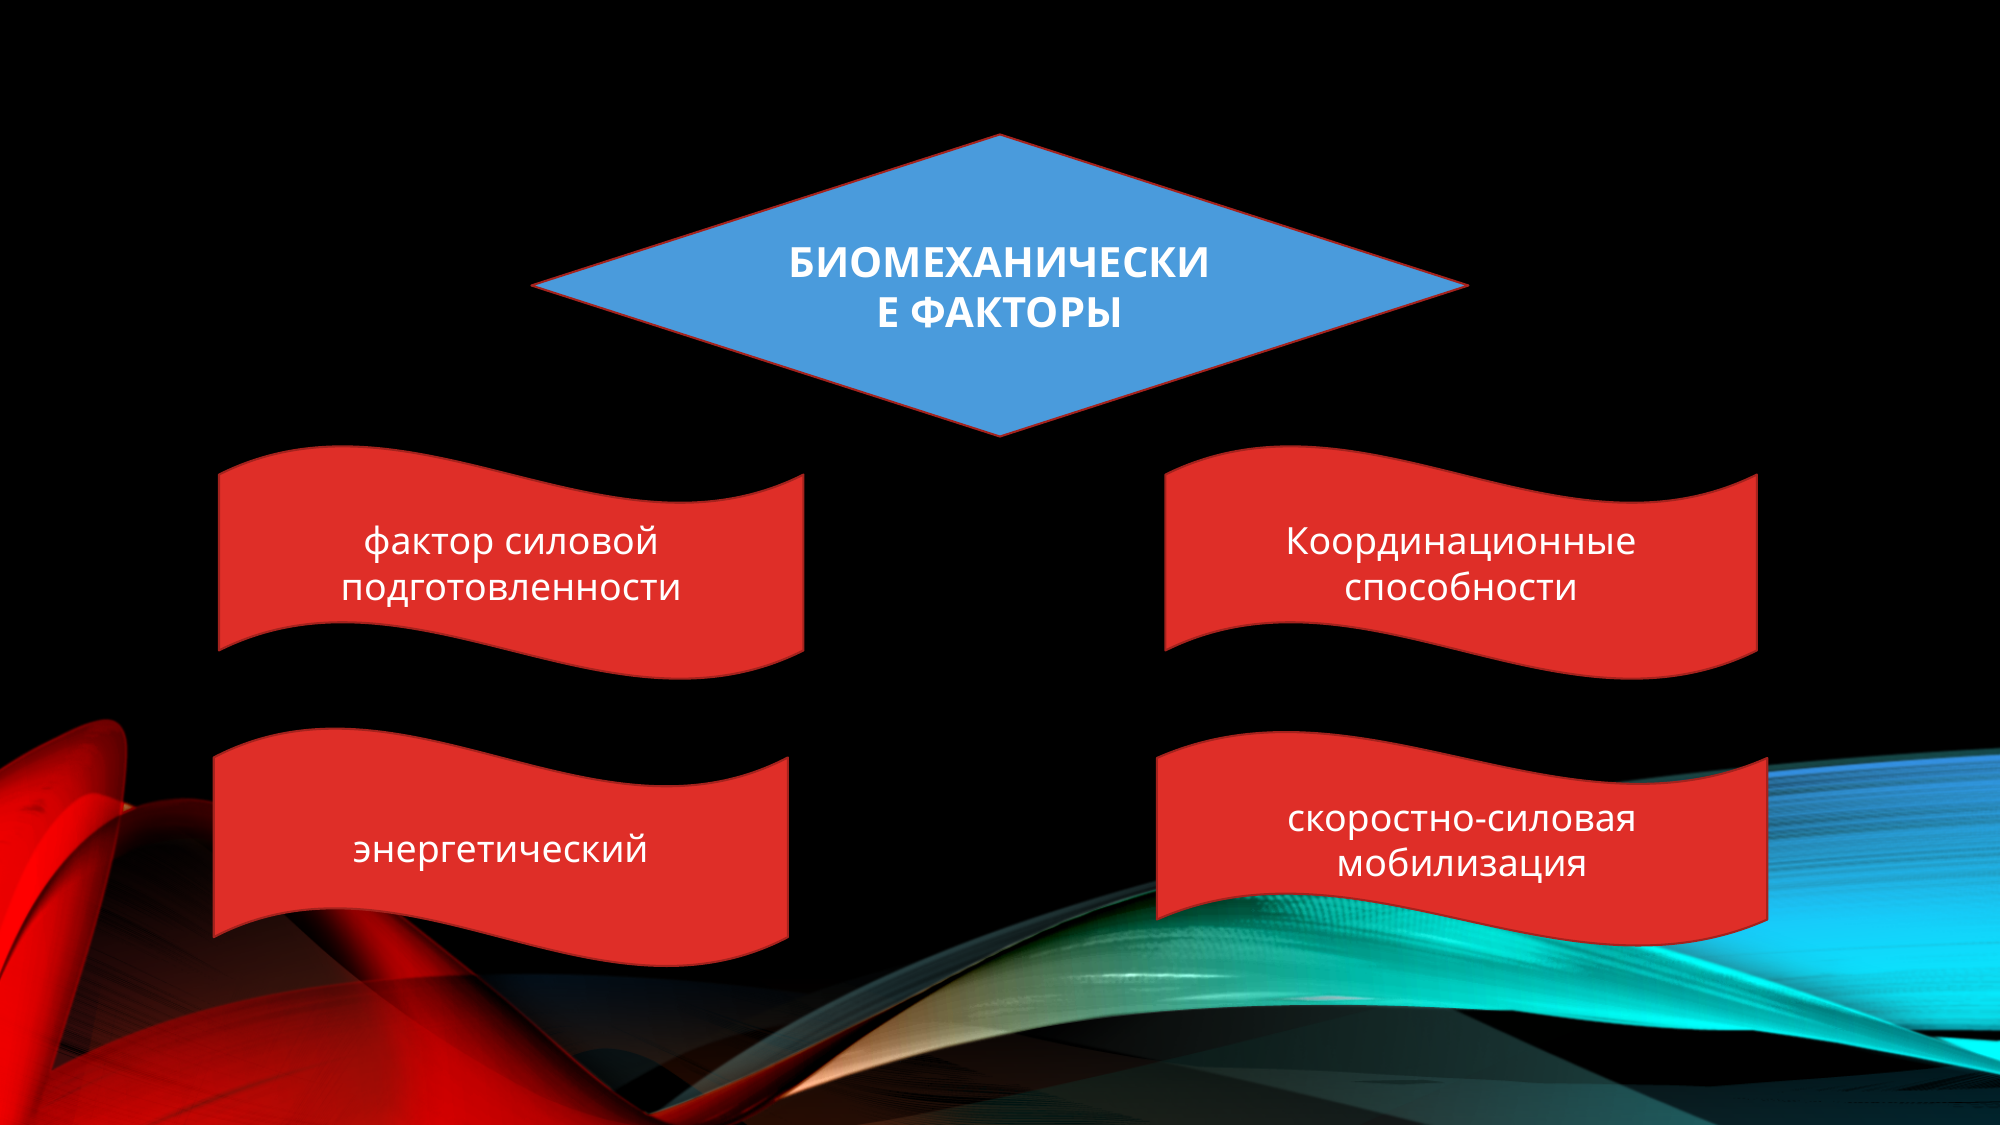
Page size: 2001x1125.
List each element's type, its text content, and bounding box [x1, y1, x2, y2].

picture [0, 717, 2000, 1125]
text_box фактор силовой подготовленности [217, 445, 805, 680]
text_box энергетический [212, 727, 789, 968]
text_box Координационные способности [1164, 445, 1758, 680]
text_box скоростно-силовая мобилизация [1155, 731, 1769, 947]
text_box БИОМЕХАНИЧЕСКИЕ ФАКТОРЫ [530, 133, 1470, 438]
